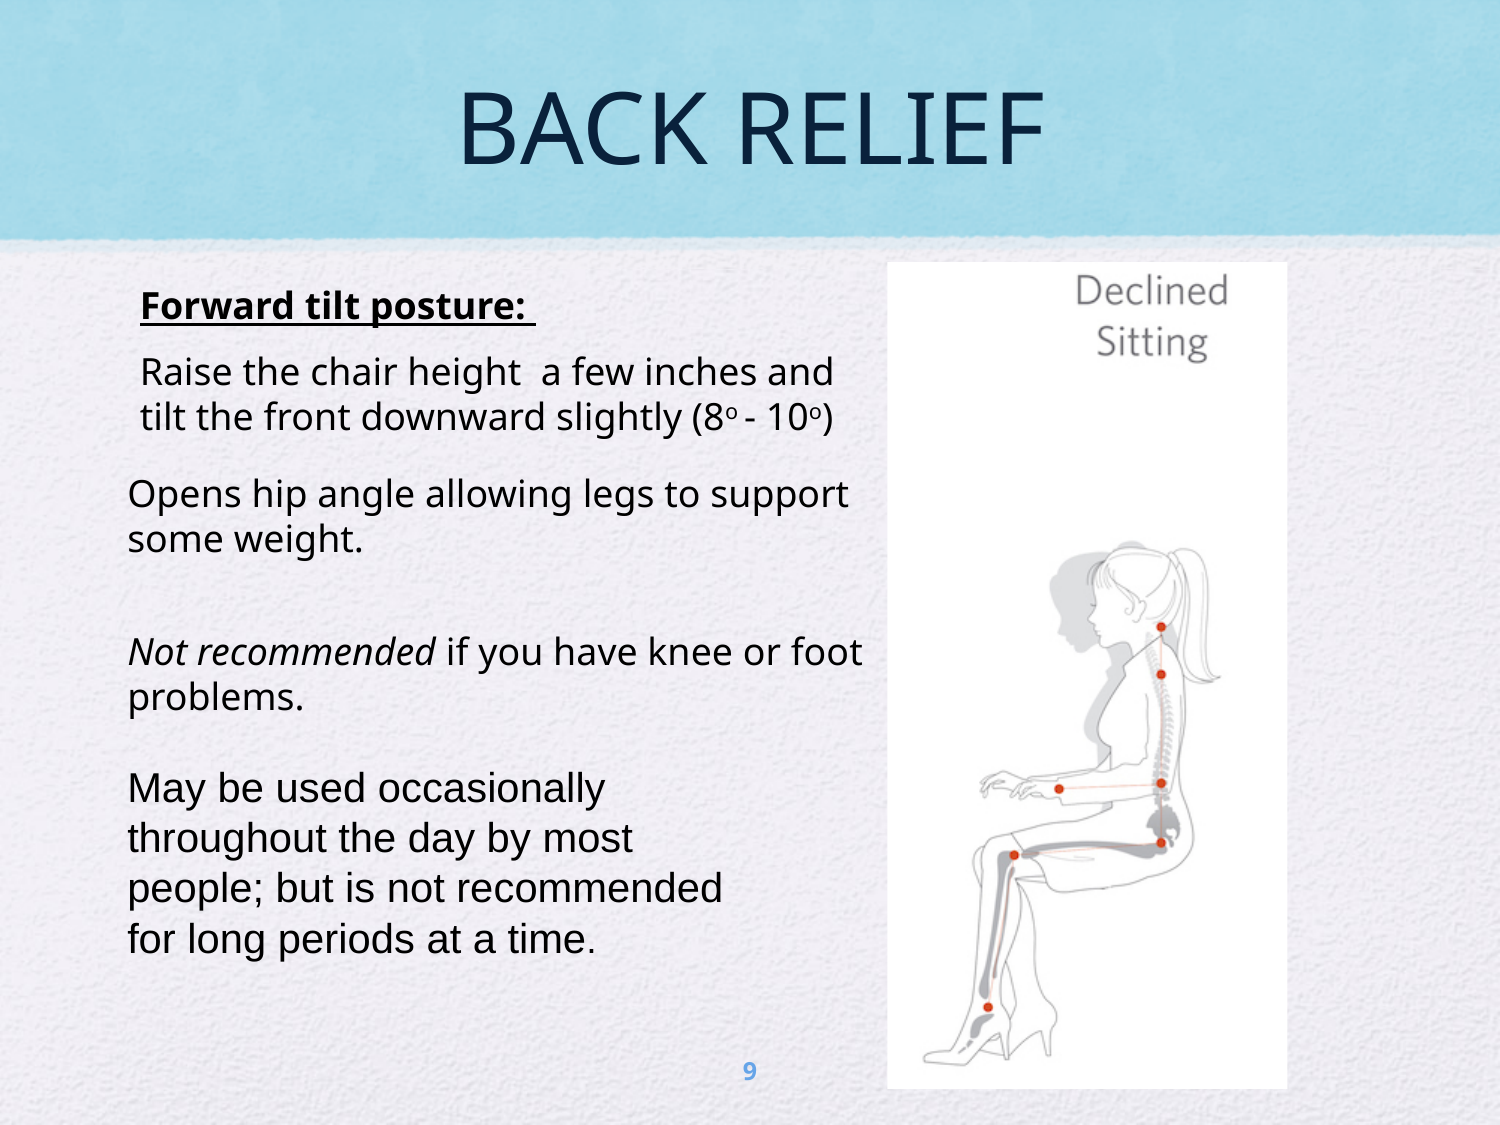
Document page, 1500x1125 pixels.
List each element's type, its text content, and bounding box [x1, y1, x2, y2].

picture [0, 225, 1500, 1125]
slide_number 9 [699, 1042, 800, 1103]
text_box May be used occasionally throughout the day by most people; but is not recommended for long periods at a time. [112, 753, 773, 969]
title BACK RELIEF [129, 6, 1372, 239]
text_box Forward tilt posture: Raise the chair height a few inches and tilt the front downward slightly (8o - 10o) [124, 274, 864, 462]
text_box Opens hip angle allowing legs to support some weight. Not recommended if you have knee or foot problems. [112, 462, 879, 725]
